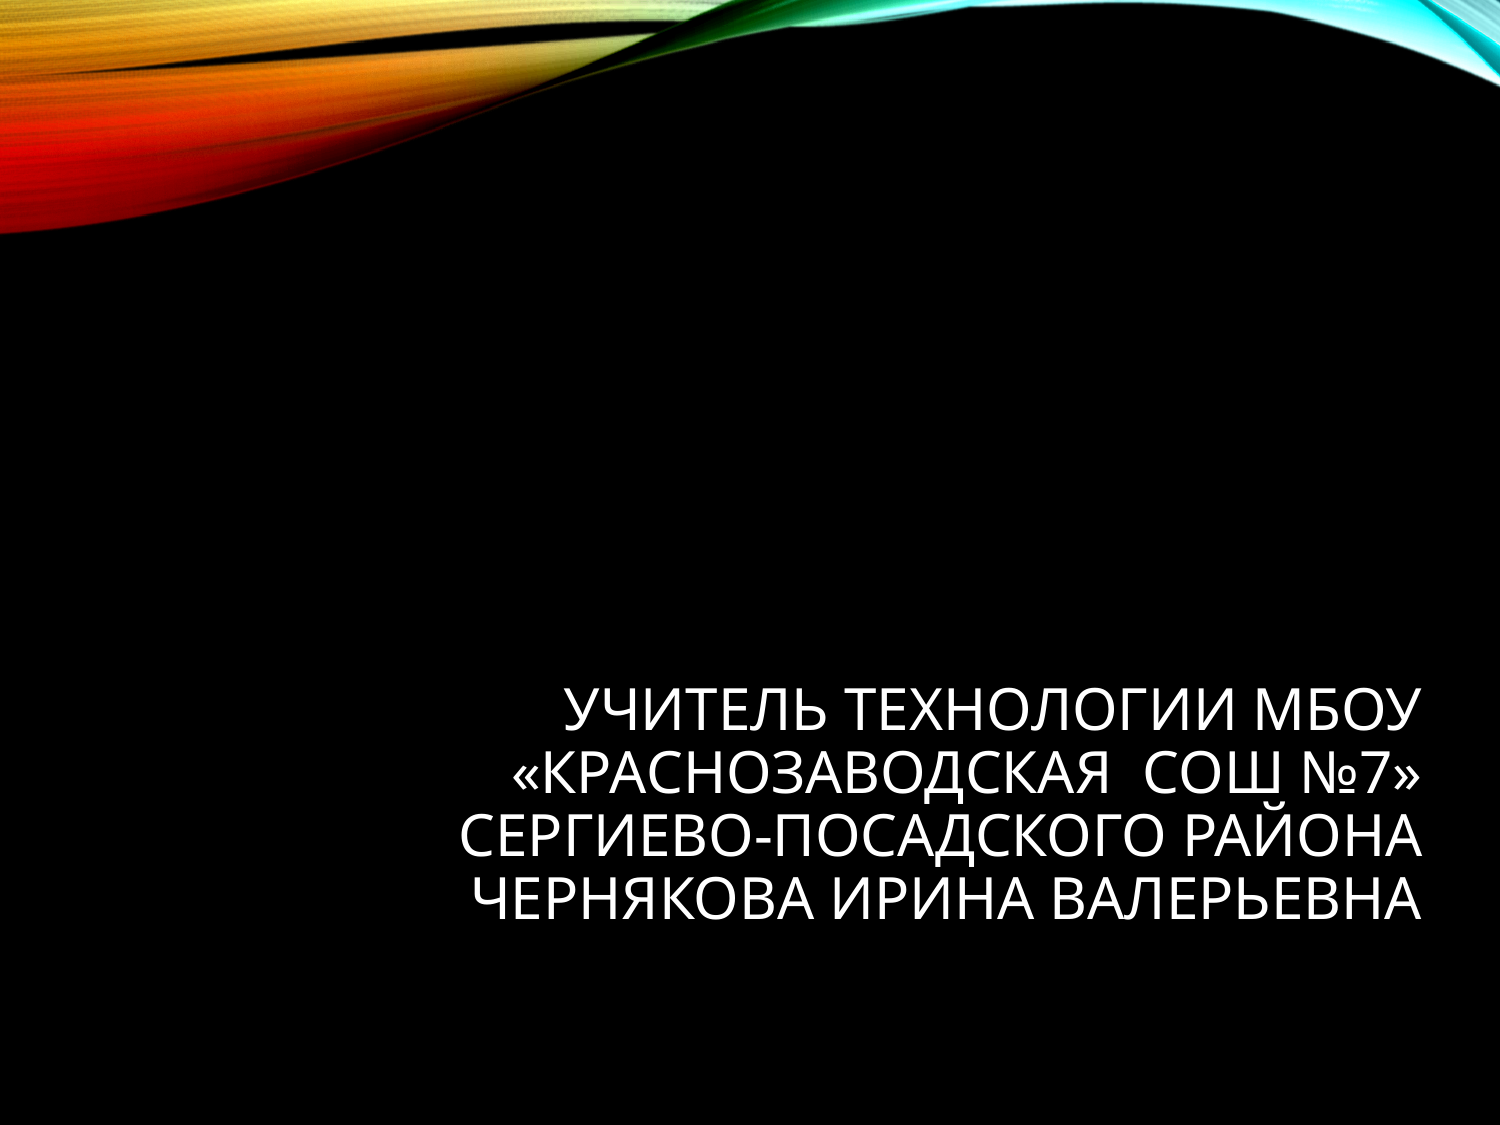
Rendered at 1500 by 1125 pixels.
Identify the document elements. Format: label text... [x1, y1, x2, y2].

picture [0, 0, 1500, 237]
title Учитель технологии МБОУ «Краснозаводская сош №7» Сергиево-Посадского района Чернякова Ирина Валерьевна [125, 662, 1438, 950]
